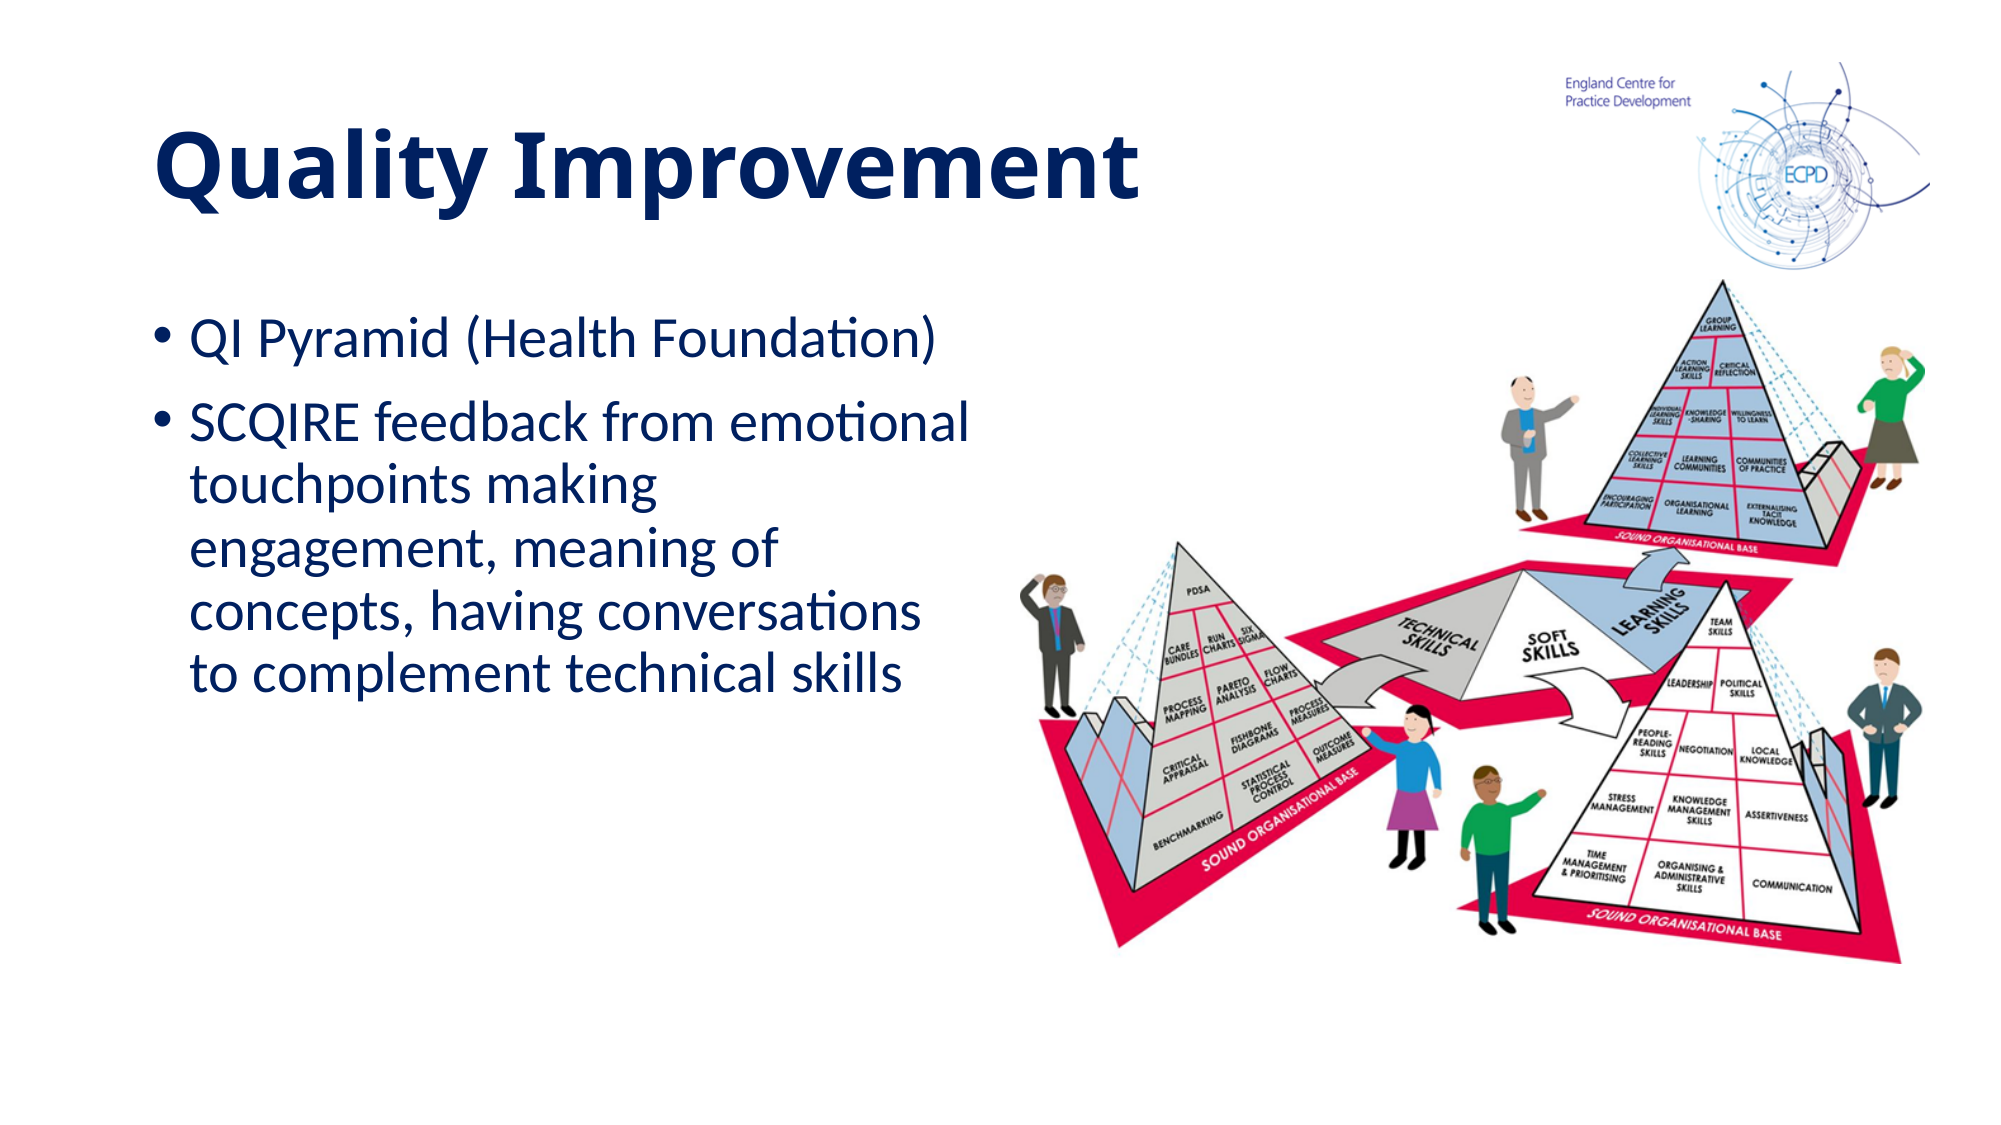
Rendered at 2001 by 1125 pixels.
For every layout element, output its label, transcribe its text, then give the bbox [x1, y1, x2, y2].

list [1020, 279, 1925, 964]
picture [1551, 62, 1930, 276]
title Quality Improvement [137, 59, 1863, 278]
list QI Pyramid (Health Foundation) SCQIRE feedback from emotional touchpoints making engagement, meaning of concepts, having conversations to complement technical skills [137, 299, 988, 1014]
